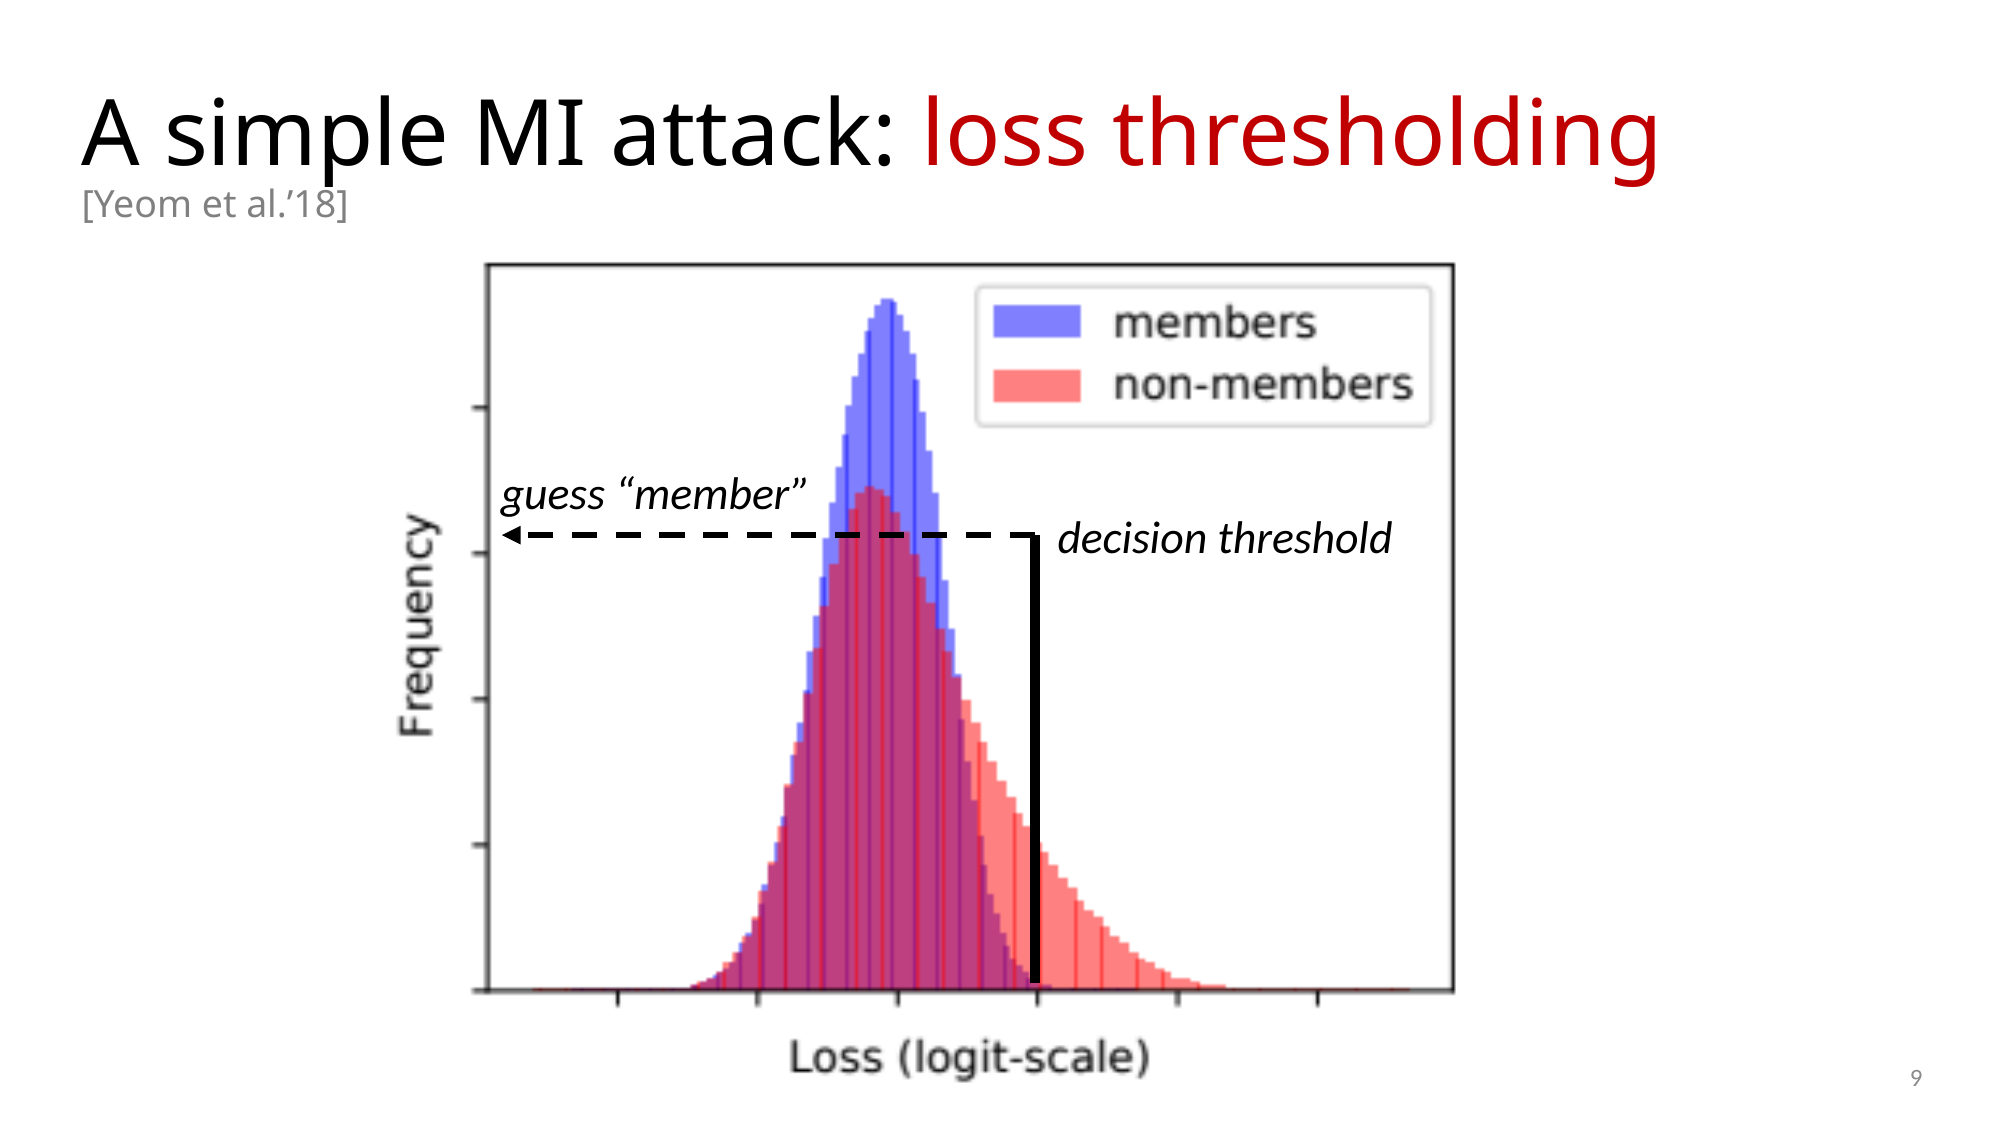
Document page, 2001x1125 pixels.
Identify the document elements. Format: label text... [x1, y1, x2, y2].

title A simple MI attack: loss thresholding [Yeom et al.’18] [66, 78, 1938, 297]
picture [369, 235, 1479, 1106]
slide_number 9 [1752, 1046, 1938, 1106]
